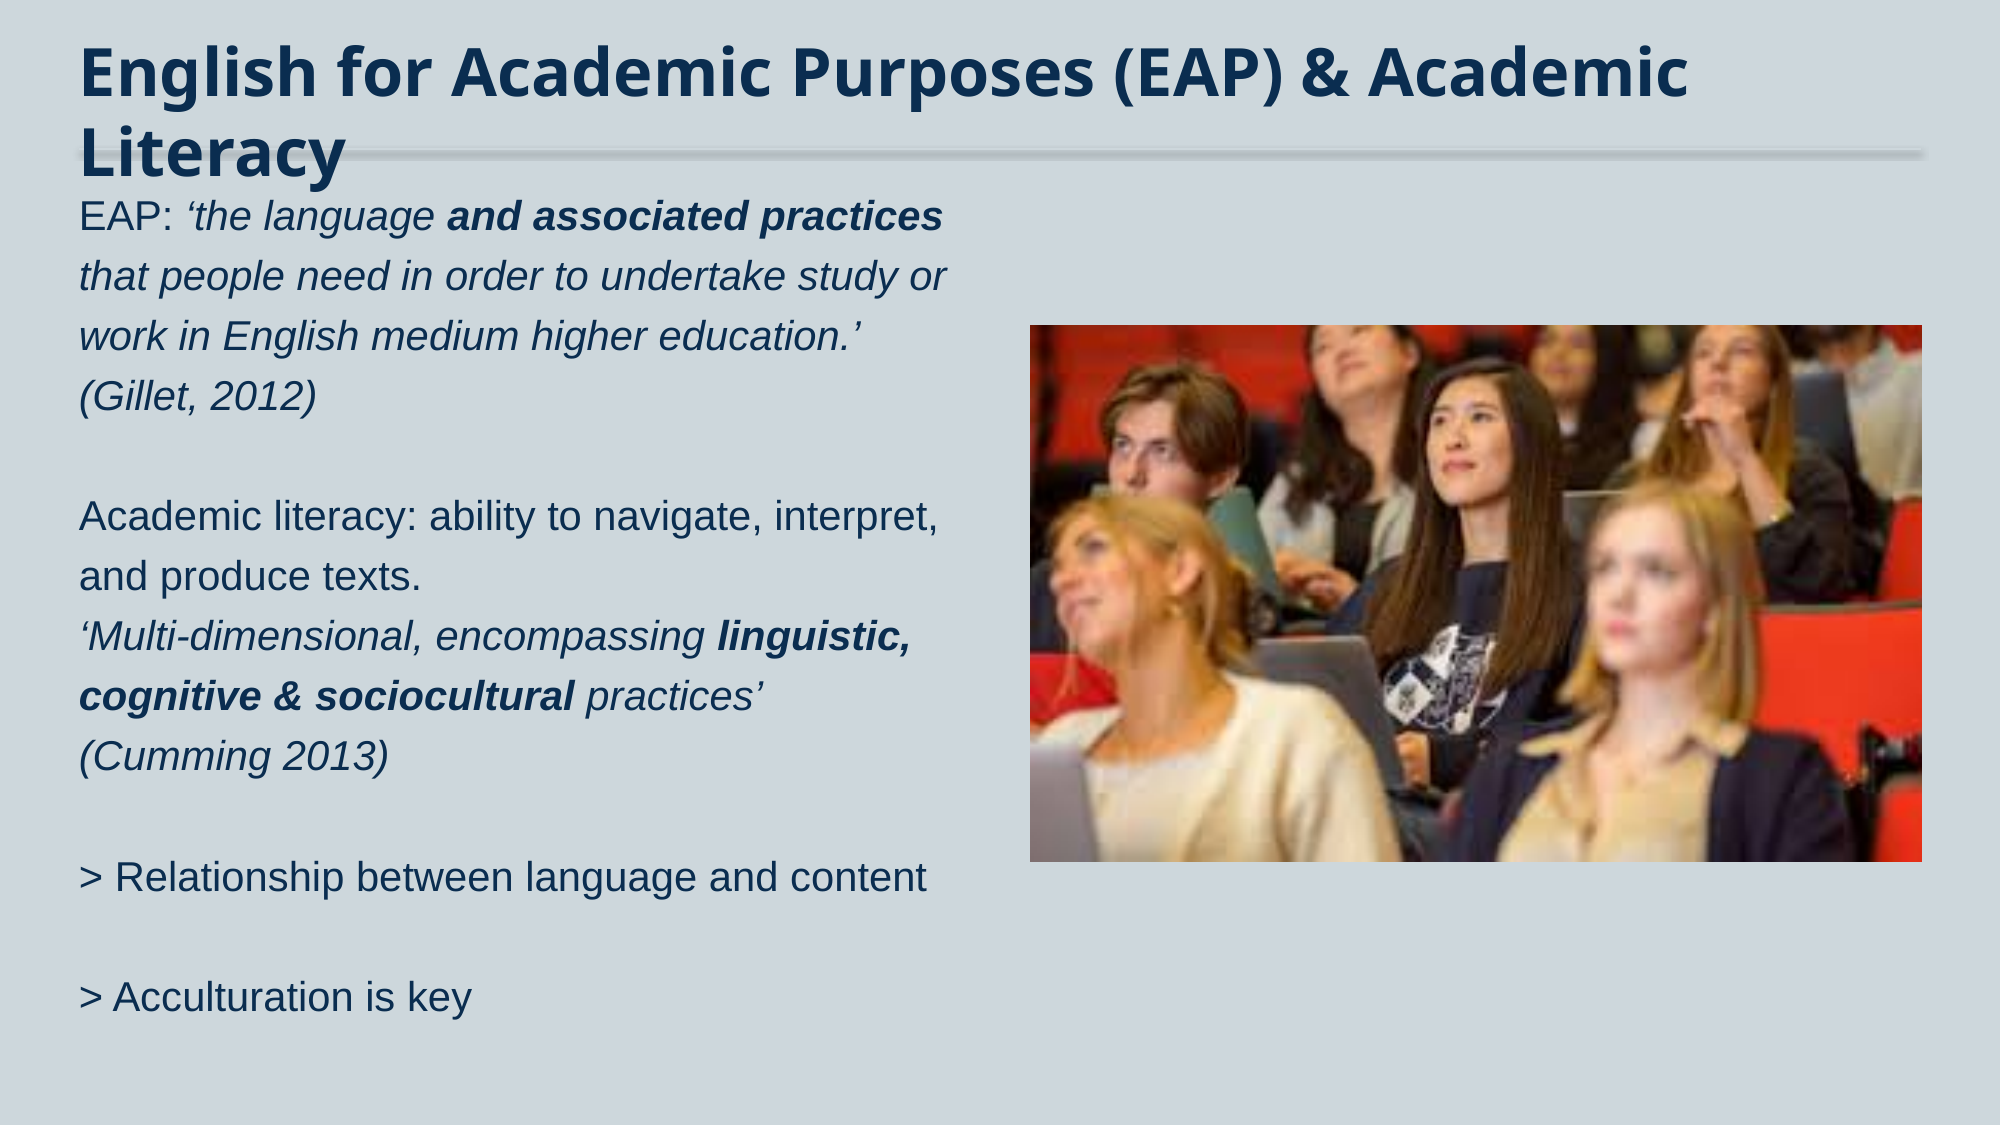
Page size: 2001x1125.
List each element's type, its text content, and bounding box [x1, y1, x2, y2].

title English for Academic Purposes (EAP) & Academic Literacy [78, 29, 1922, 148]
picture [1030, 324, 1922, 862]
list EAP: ‘the language and associated practices that people need in order to undertake study or work in English medium higher education.’ (Gillet, 2012) Academic literacy: ability to navigate, interpret, and produce texts. ‘Multi-dimensional, encompassing linguistic, cognitive & sociocultural practices’ (Cumming 2013) > Relationship between language and content > Acculturation is key [78, 178, 961, 1096]
